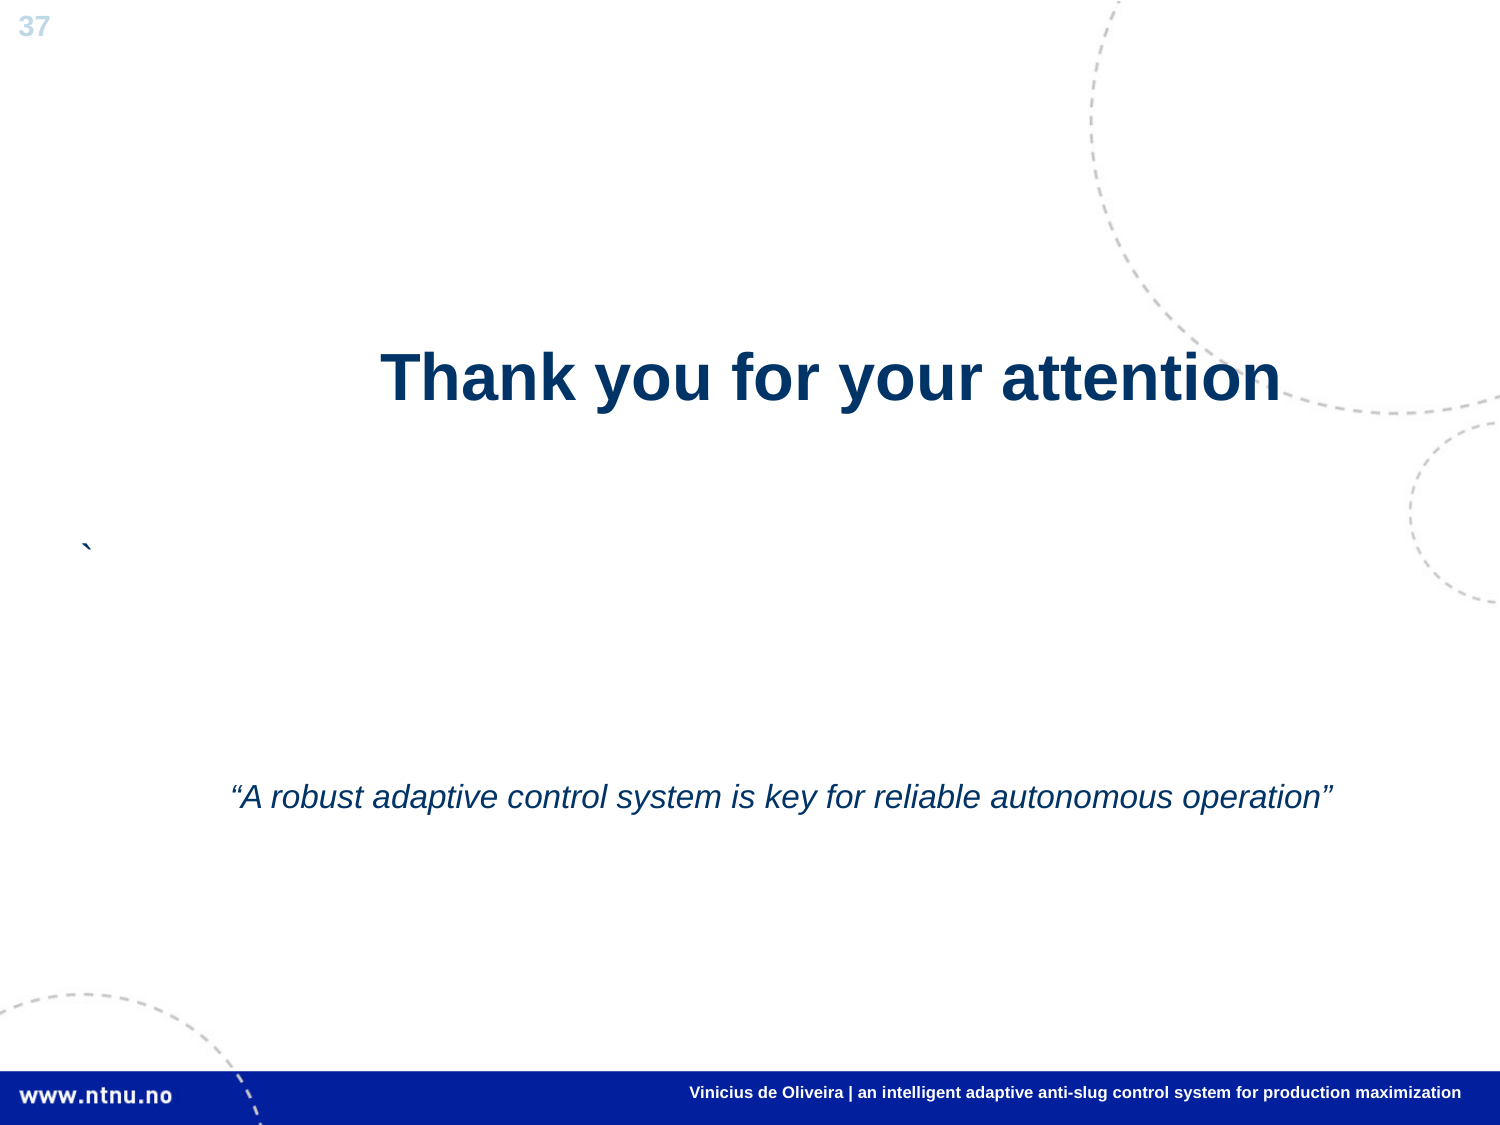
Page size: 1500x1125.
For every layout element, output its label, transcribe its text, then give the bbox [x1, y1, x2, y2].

picture [0, 1, 1500, 1125]
list Thank you for your attention ` “A robust adaptive control system is key for reliable autonomous operation” [64, 42, 1450, 929]
